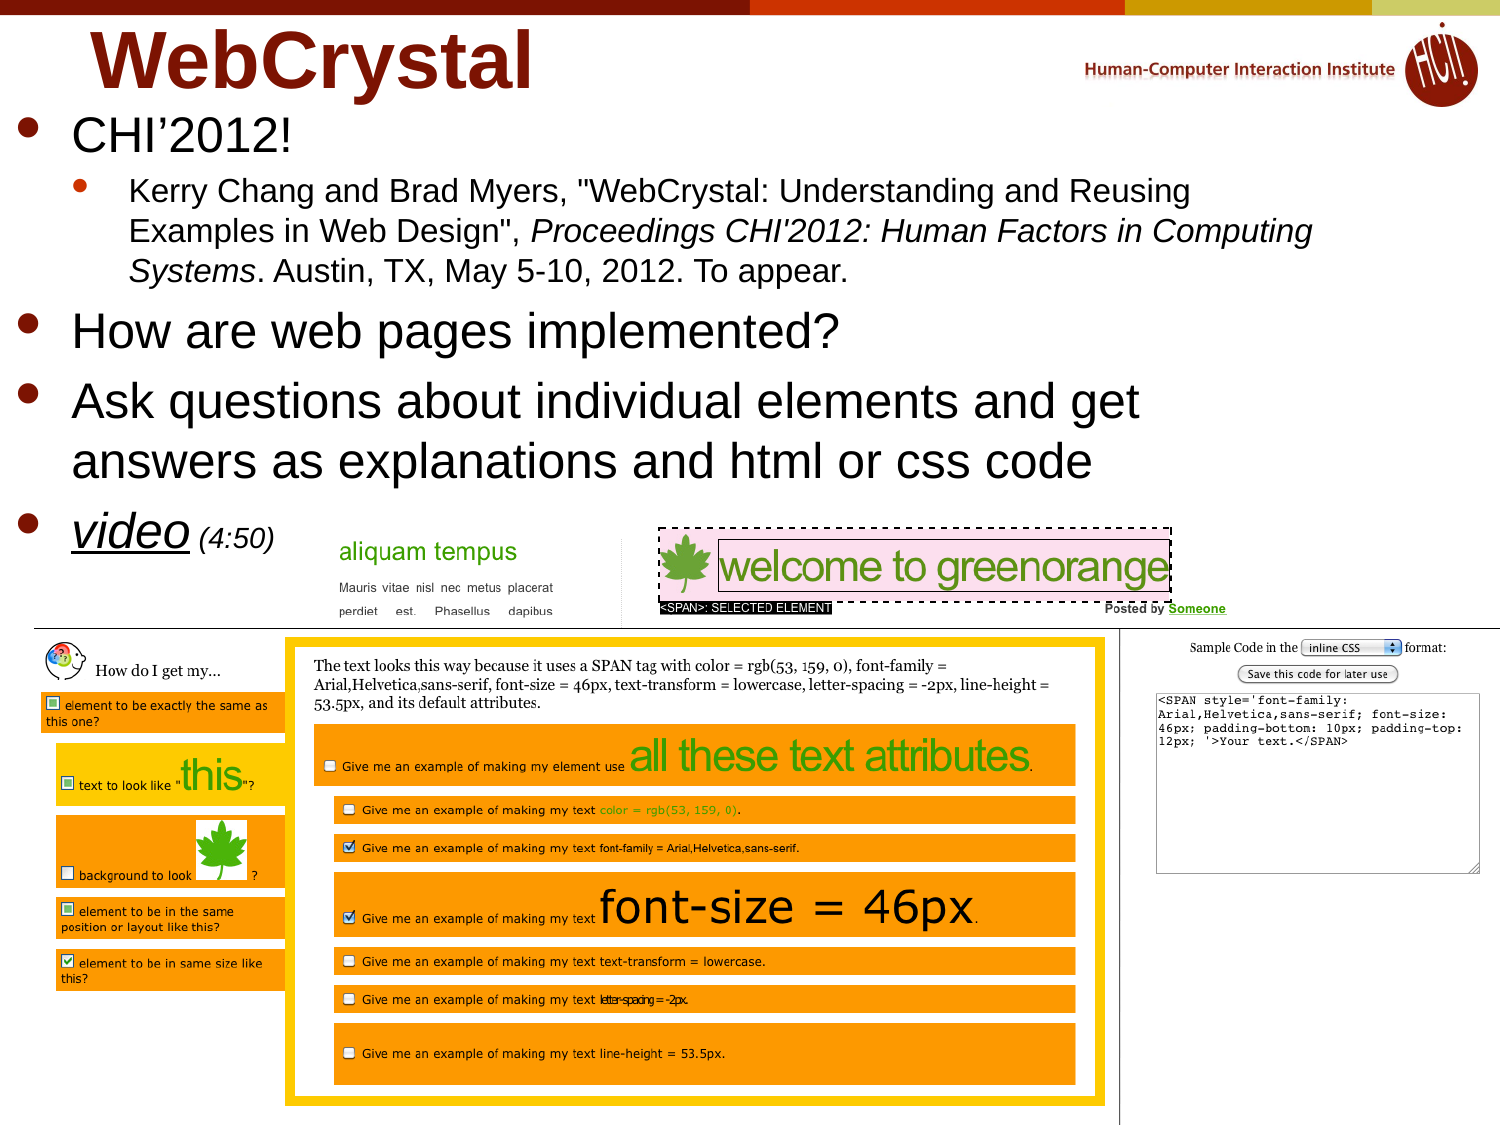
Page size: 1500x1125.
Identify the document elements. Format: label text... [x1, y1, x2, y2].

list CHI’2012! Kerry Chang and Brad Myers, "WebCrystal: Understanding and Reusing Examples in Web Design", Proceedings CHI'2012: Human Factors in Computing Systems. Austin, TX, May 5-10, 2012. To appear. How are web pages implemented? Ask questions about individual elements and get answers as explanations and html or css code video (4:50) [0, 94, 1351, 872]
title WebCrystal [74, 19, 1313, 94]
picture [1313, 22, 1478, 107]
picture [33, 497, 1500, 1125]
